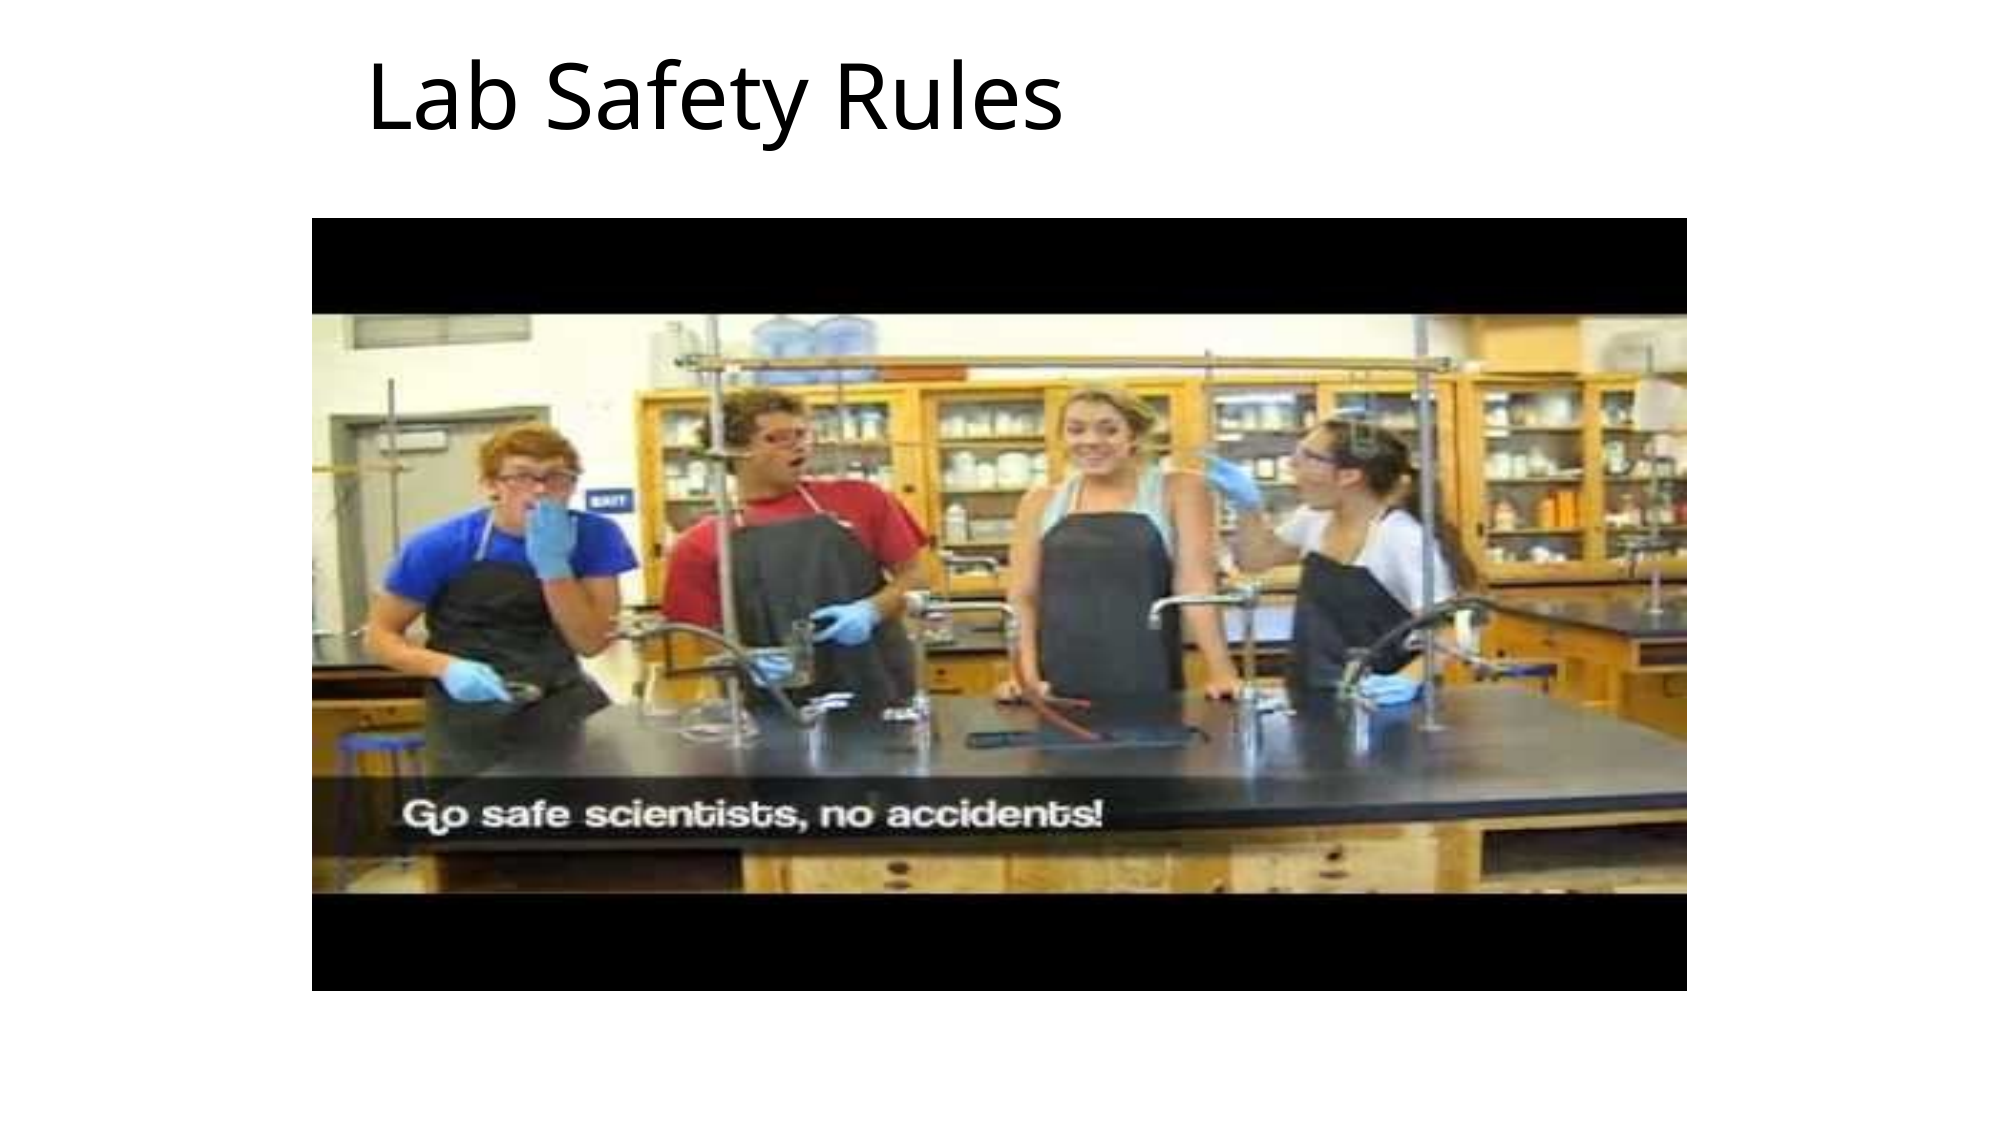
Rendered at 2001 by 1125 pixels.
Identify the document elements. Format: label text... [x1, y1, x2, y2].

title Lab Safety Rules [350, 37, 1625, 162]
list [311, 217, 1688, 992]
